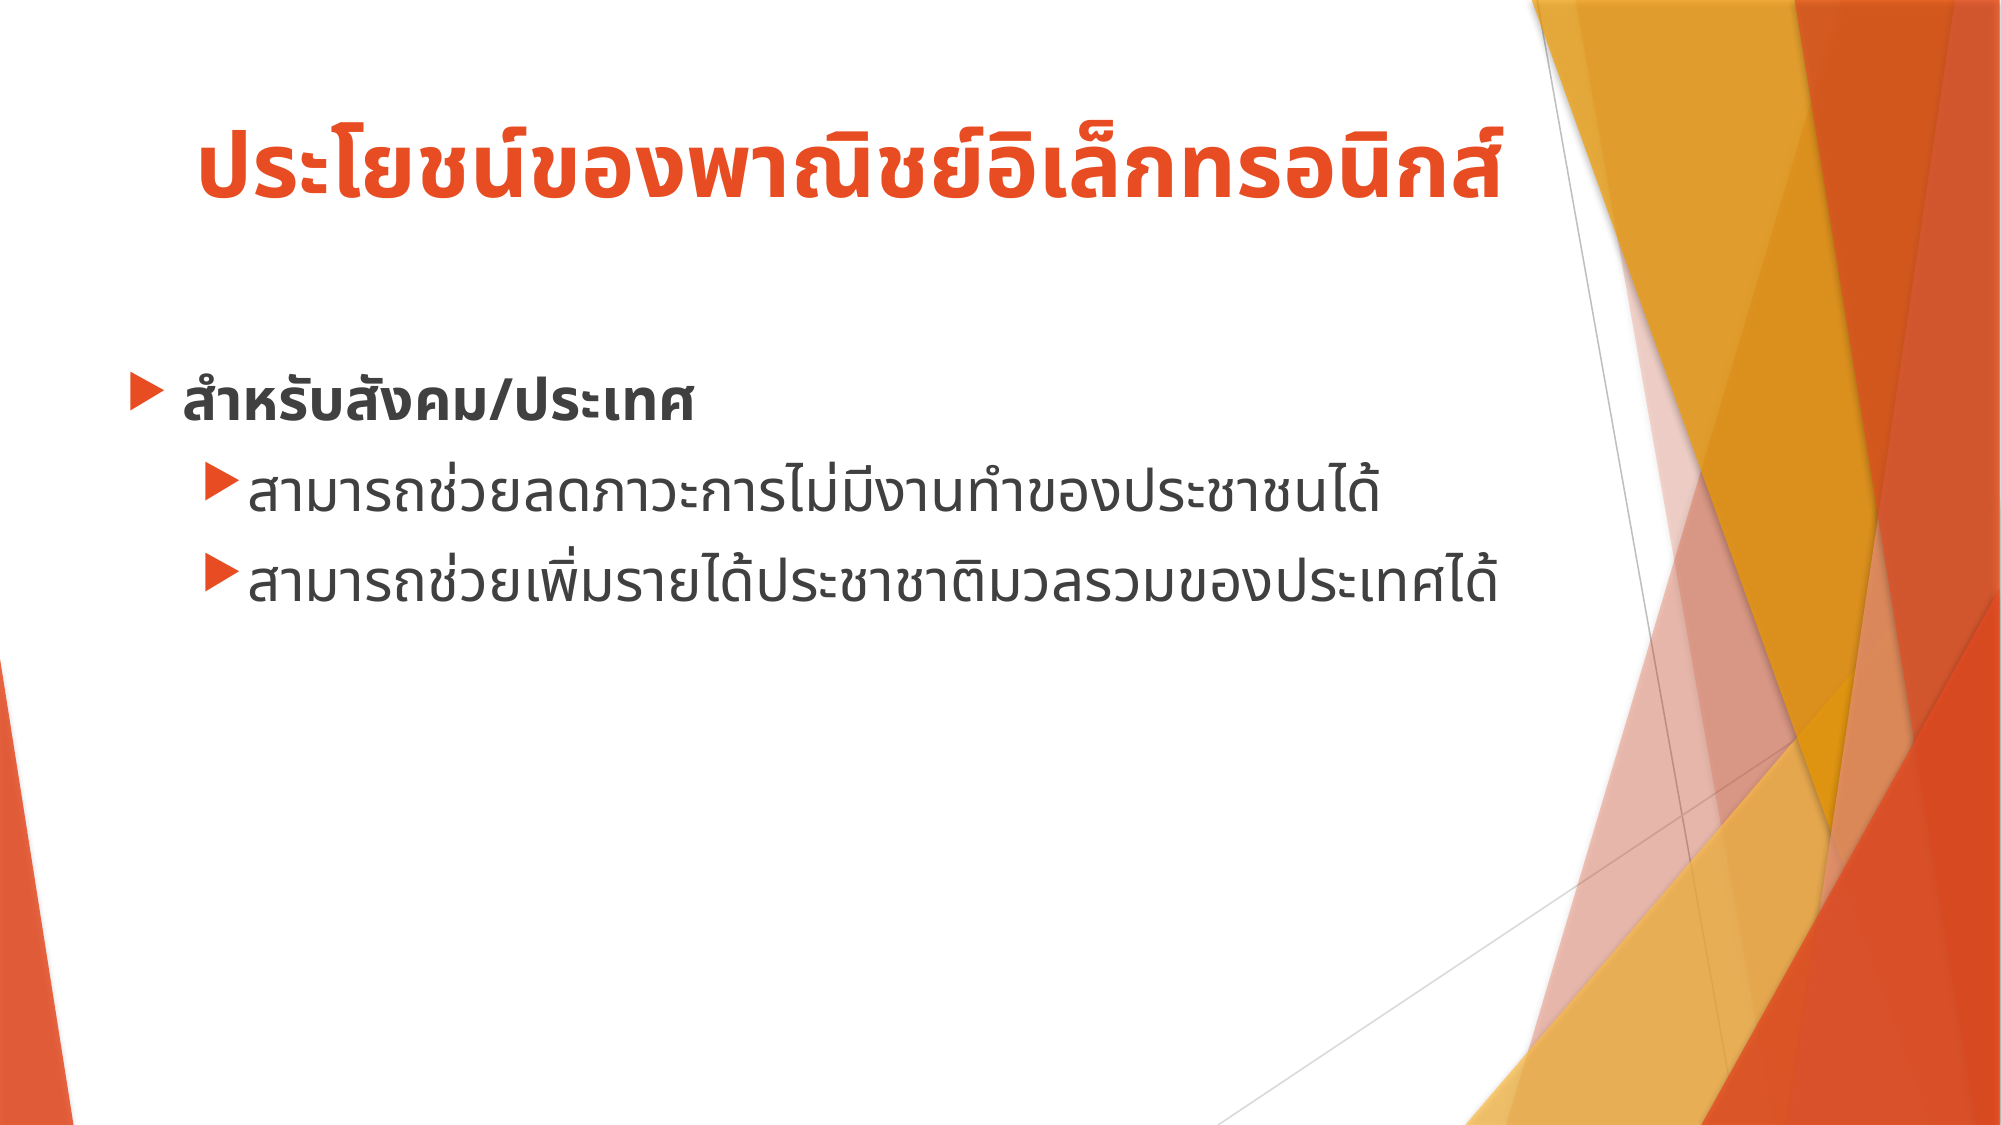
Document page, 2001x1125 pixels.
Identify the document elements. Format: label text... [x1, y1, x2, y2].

title ประโยชน์ของพาณิชย์อิเล็กทรอนิกส์ [111, 99, 1522, 317]
list สำหรับสังคม/ประเทศ สามารถช่วยลดภาวะการไม่มีงานทำของประชาชนได้ สามารถช่วยเพิ่มรายได้ประชาชาติมวลรวมของประเทศได้ [111, 354, 1522, 992]
